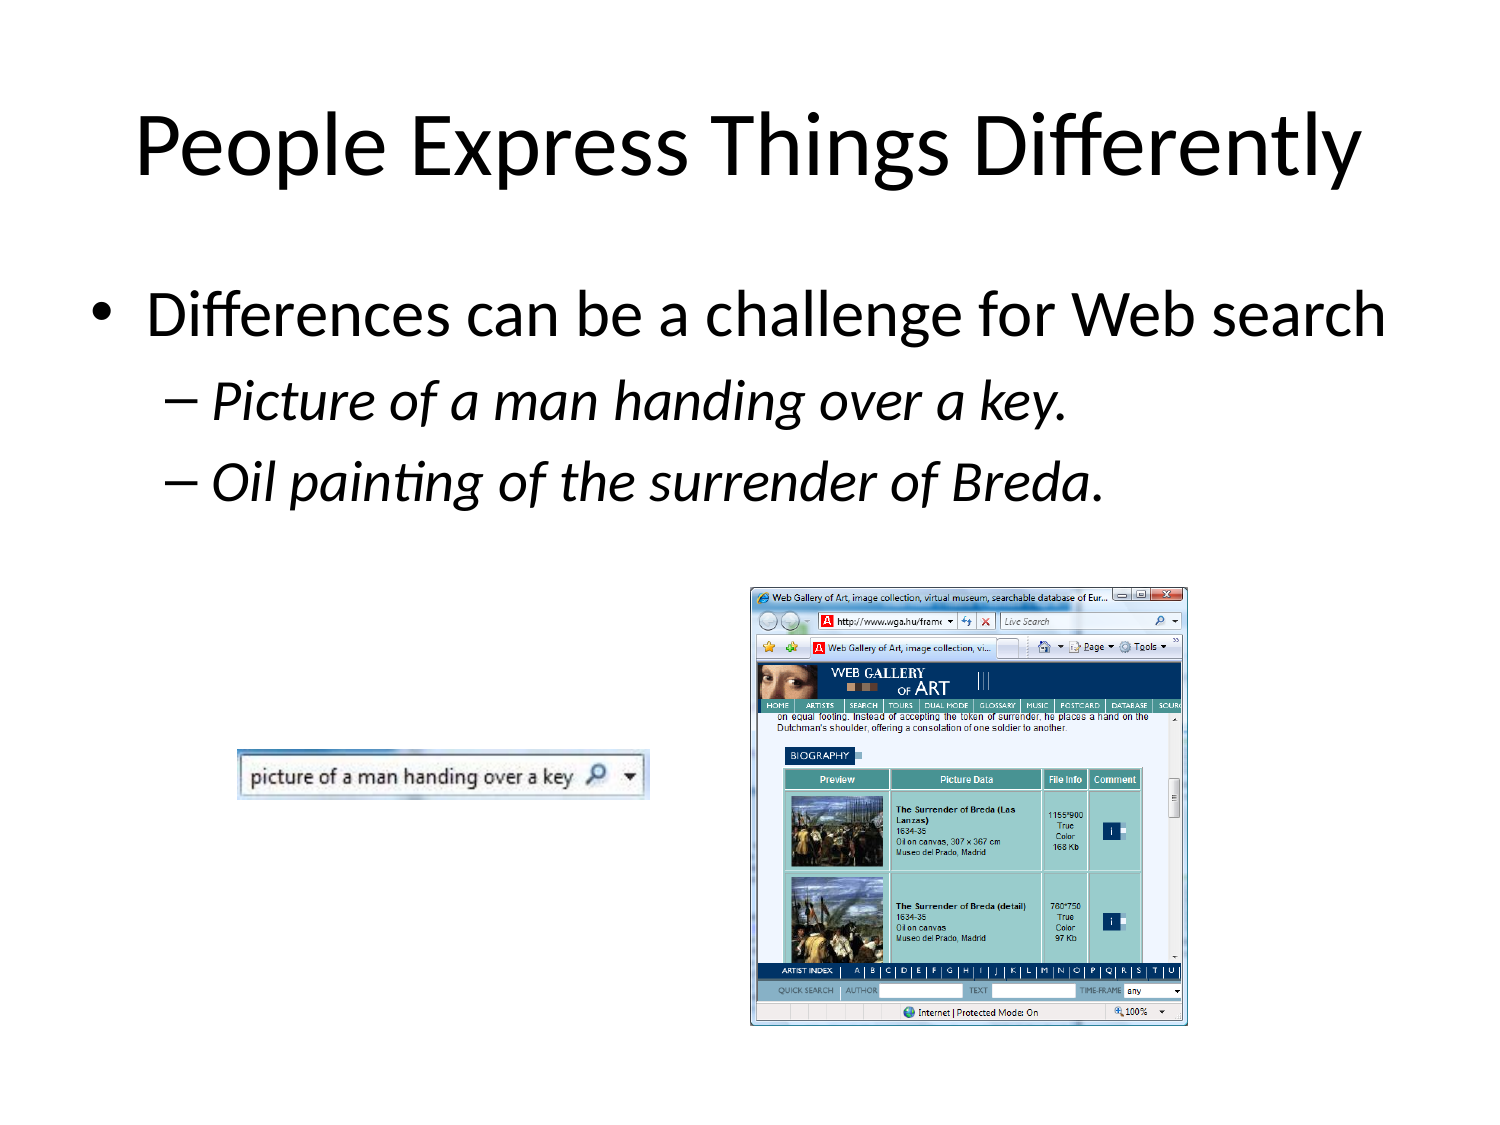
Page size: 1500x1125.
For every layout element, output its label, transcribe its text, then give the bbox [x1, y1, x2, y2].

title People Express Things Differently [75, 45, 1425, 233]
picture [237, 749, 651, 800]
picture [749, 587, 1188, 1027]
list Differences can be a challenge for Web search Picture of a man handing over a key. Oil painting of the surrender of Breda. [75, 262, 1425, 1005]
